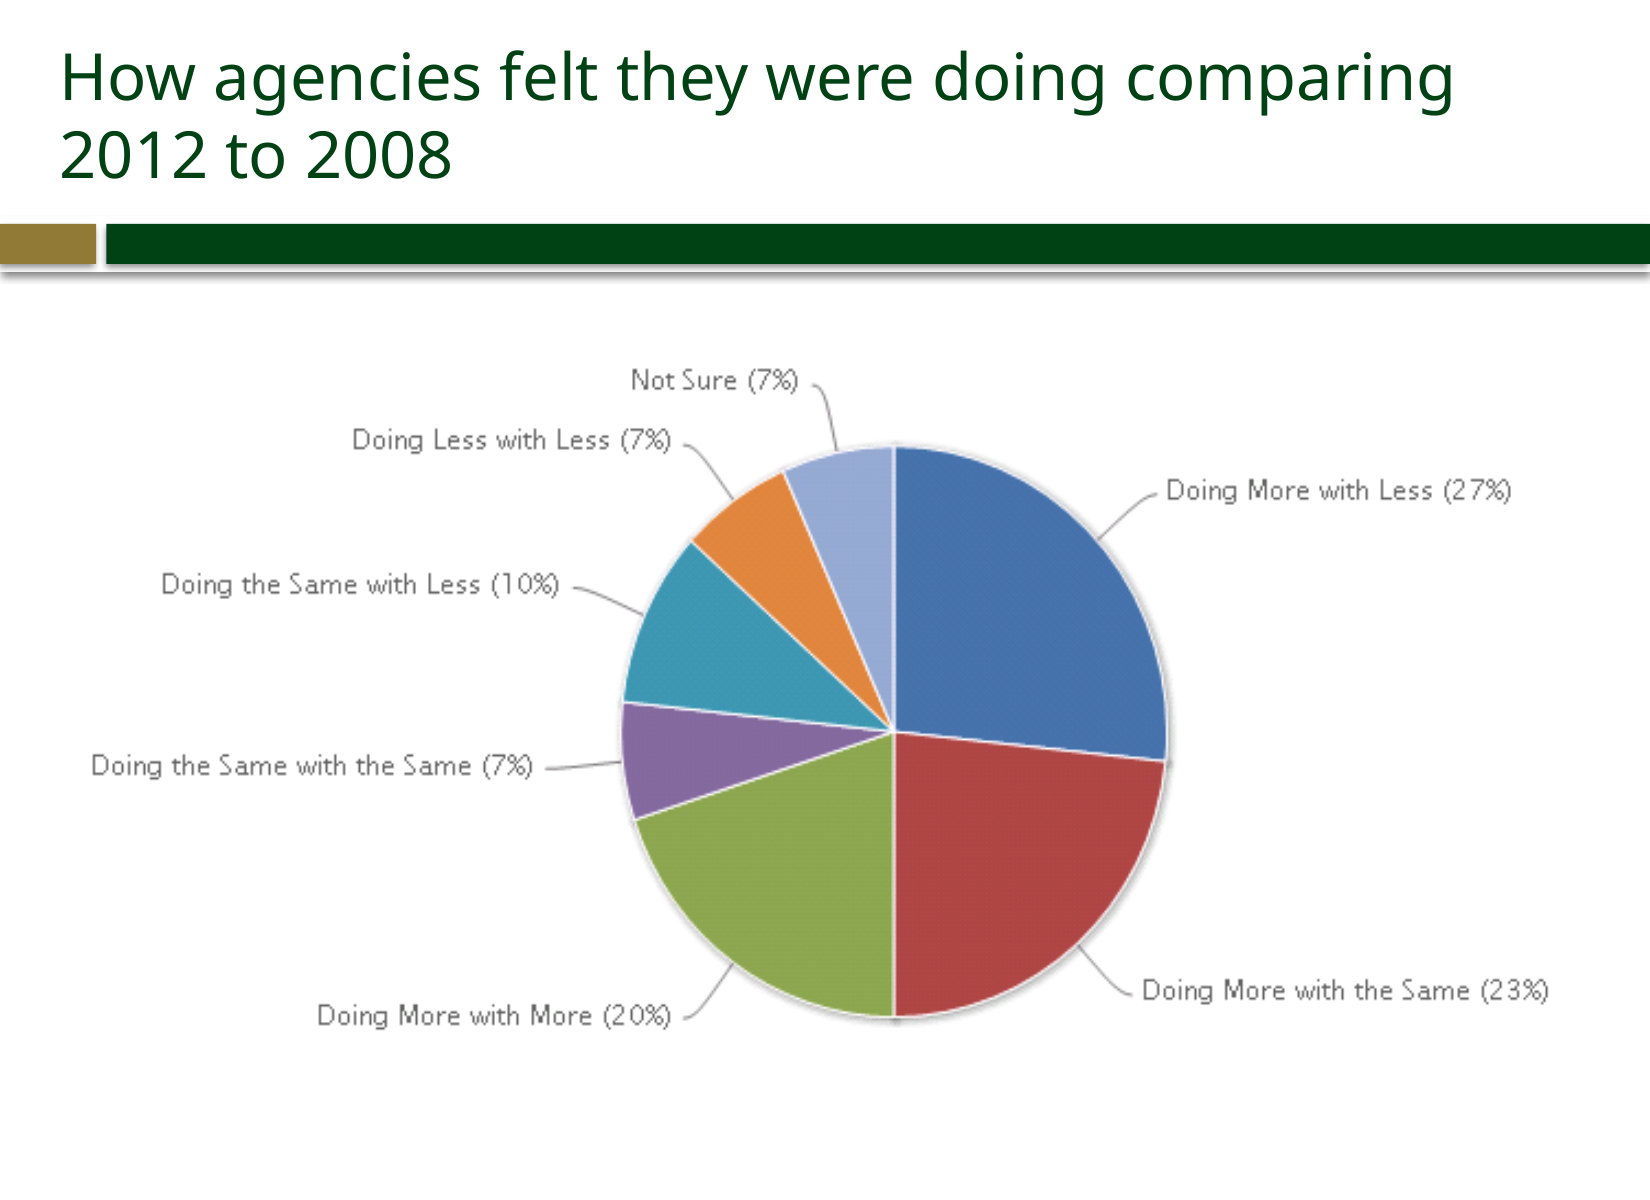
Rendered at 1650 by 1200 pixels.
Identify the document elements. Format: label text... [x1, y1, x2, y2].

title How agencies felt they were doing comparing 2012 to 2008 [43, 26, 1504, 200]
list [42, 365, 1579, 1045]
